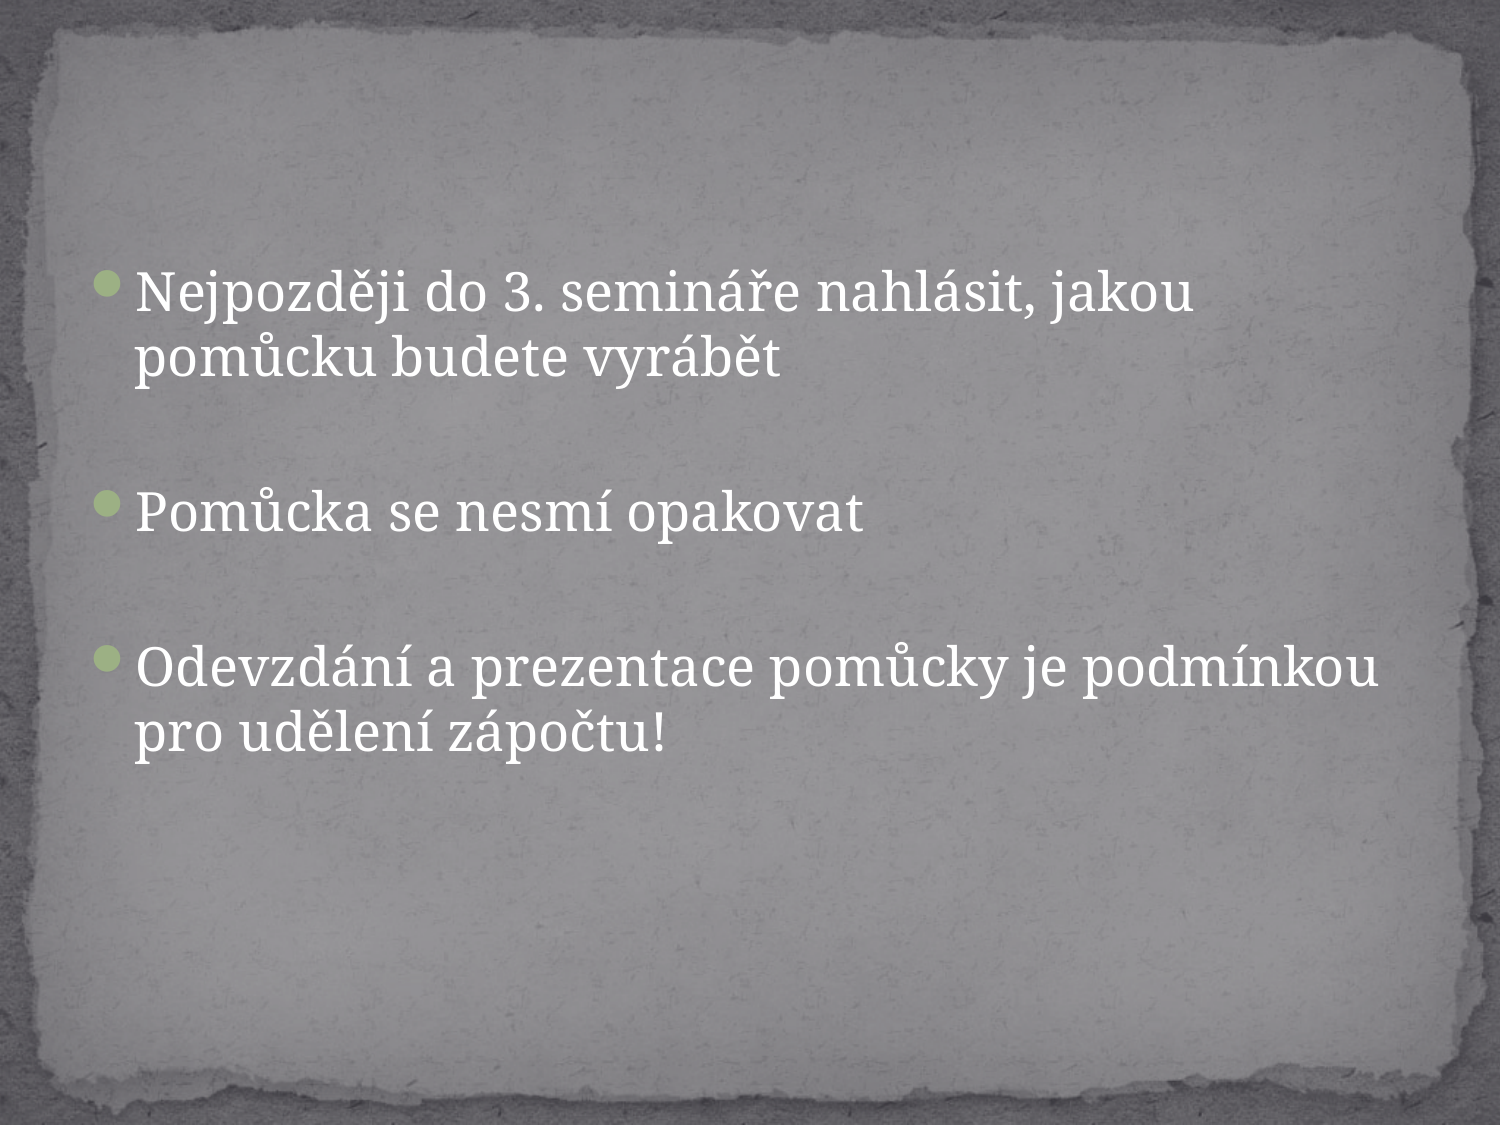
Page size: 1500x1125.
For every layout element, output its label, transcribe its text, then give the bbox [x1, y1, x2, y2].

list Nejpozději do 3. semináře nahlásit, jakou pomůcku budete vyrábět Pomůcka se nesmí opakovat Odevzdání a prezentace pomůcky je podmínkou pro udělení zápočtu! [75, 249, 1425, 1000]
